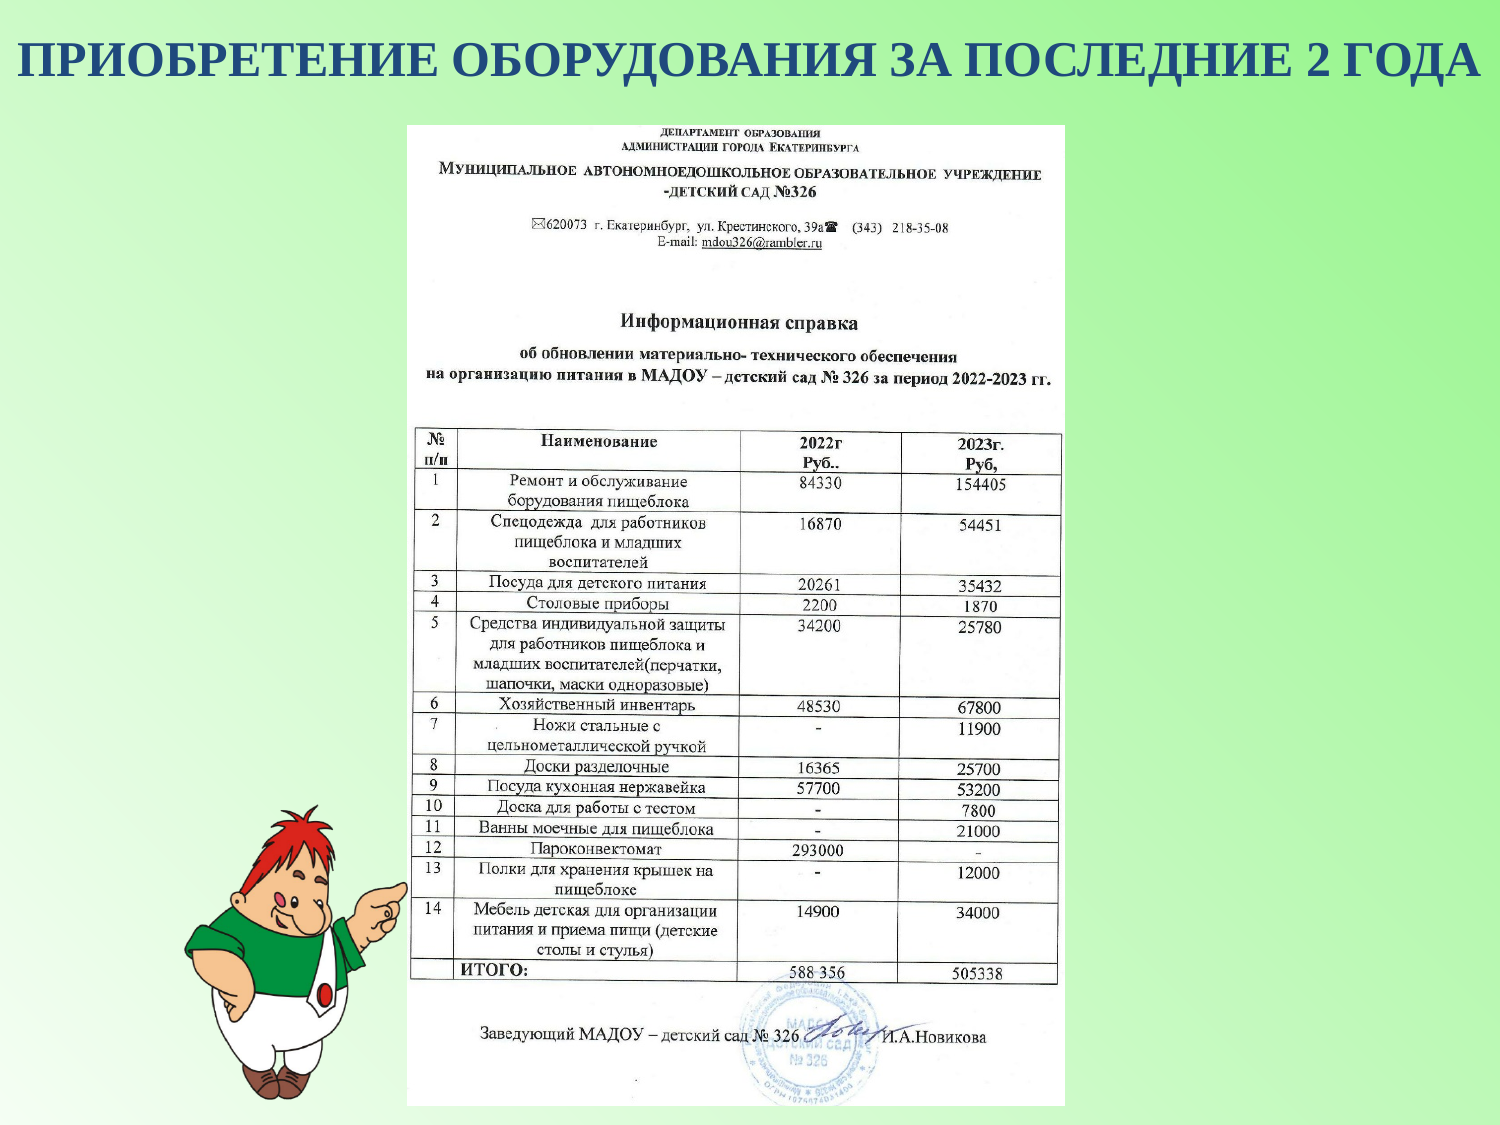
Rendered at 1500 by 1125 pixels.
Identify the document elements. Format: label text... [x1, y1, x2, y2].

text_box ПРИОБРЕТЕНИЕ ОБОРУДОВАНИЯ ЗА ПОСЛЕДНИЕ 2 ГОДА [0, 19, 1500, 232]
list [407, 125, 1066, 1106]
picture [183, 804, 408, 1100]
